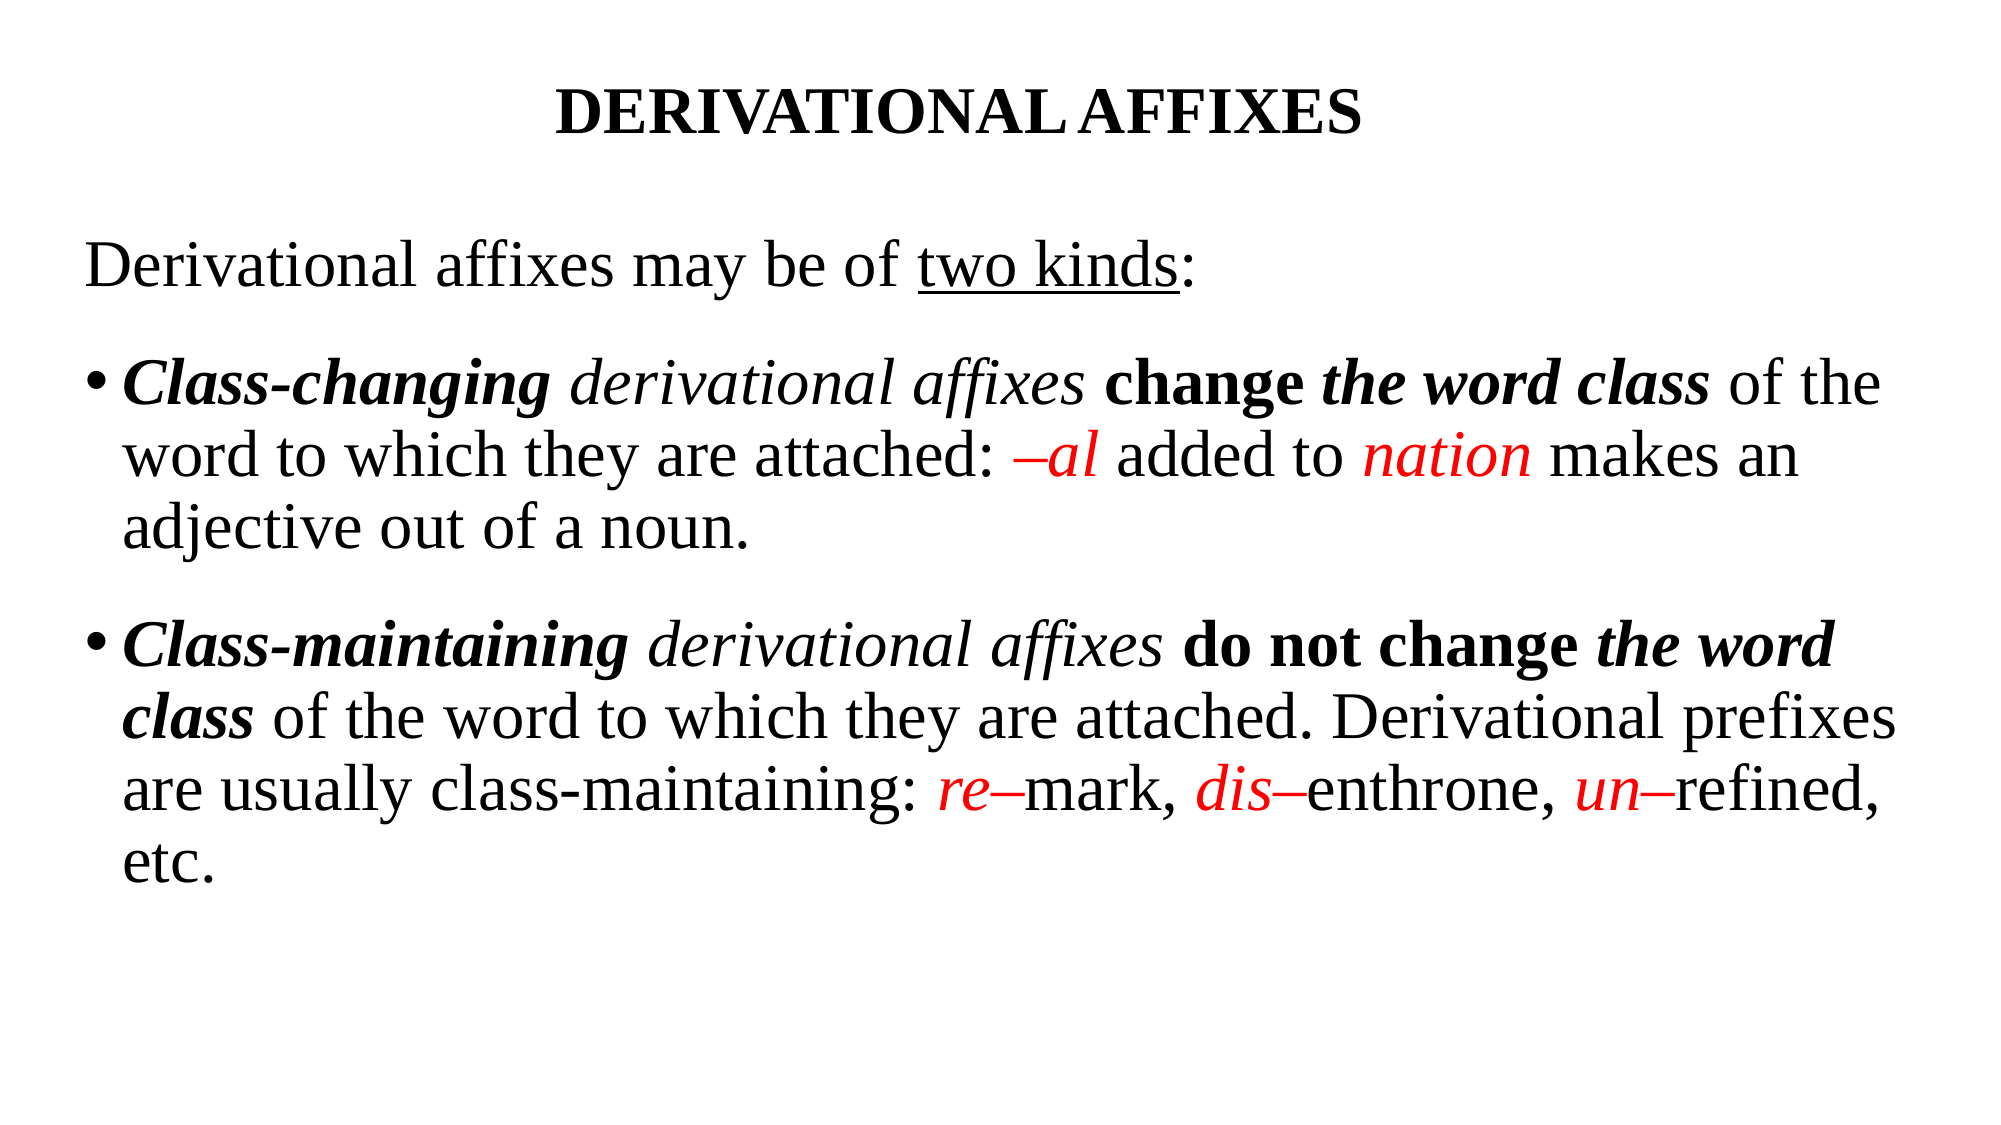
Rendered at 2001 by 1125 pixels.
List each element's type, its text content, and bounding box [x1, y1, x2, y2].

title DERIVATIONAL AFFIXES [69, 32, 1867, 182]
list Derivational affixes may be of two kinds: Class-changing derivational affixes change the word class of the word to which they are attached: –al added to nation makes an adjective out of a noun. Class-maintaining derivational affixes do not change the word class of the word to which they are attached. Derivational prefixes are usually class-maintaining: re–mark, dis–enthrone, un–refined, etc. [69, 221, 1942, 998]
